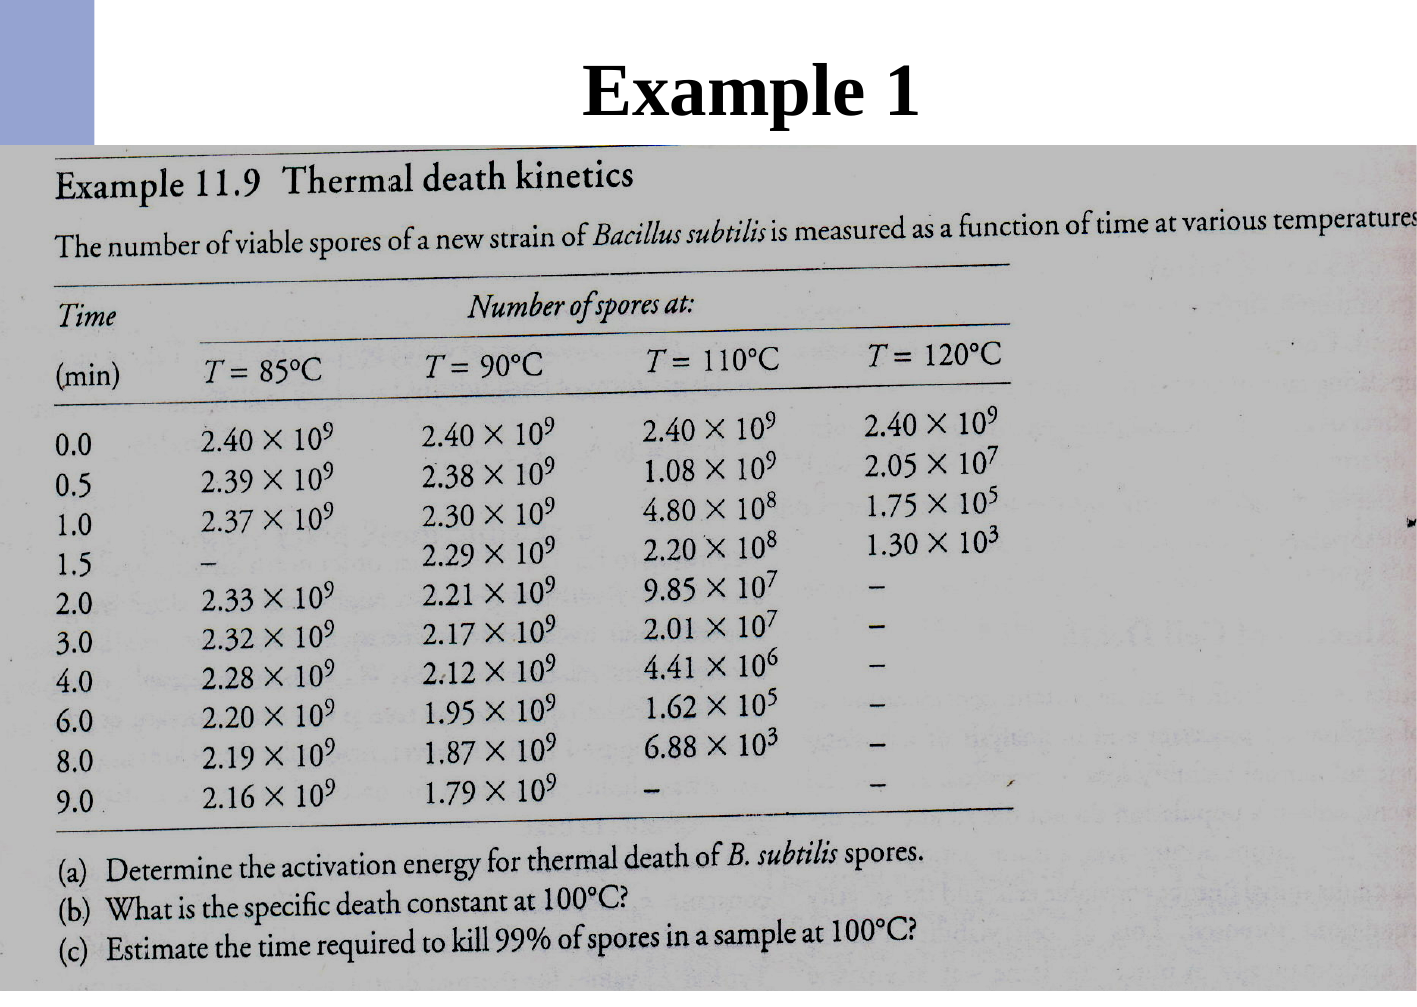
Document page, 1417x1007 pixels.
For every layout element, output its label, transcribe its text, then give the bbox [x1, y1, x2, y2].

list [0, 145, 1417, 991]
text_box Example 1 [568, 33, 936, 138]
